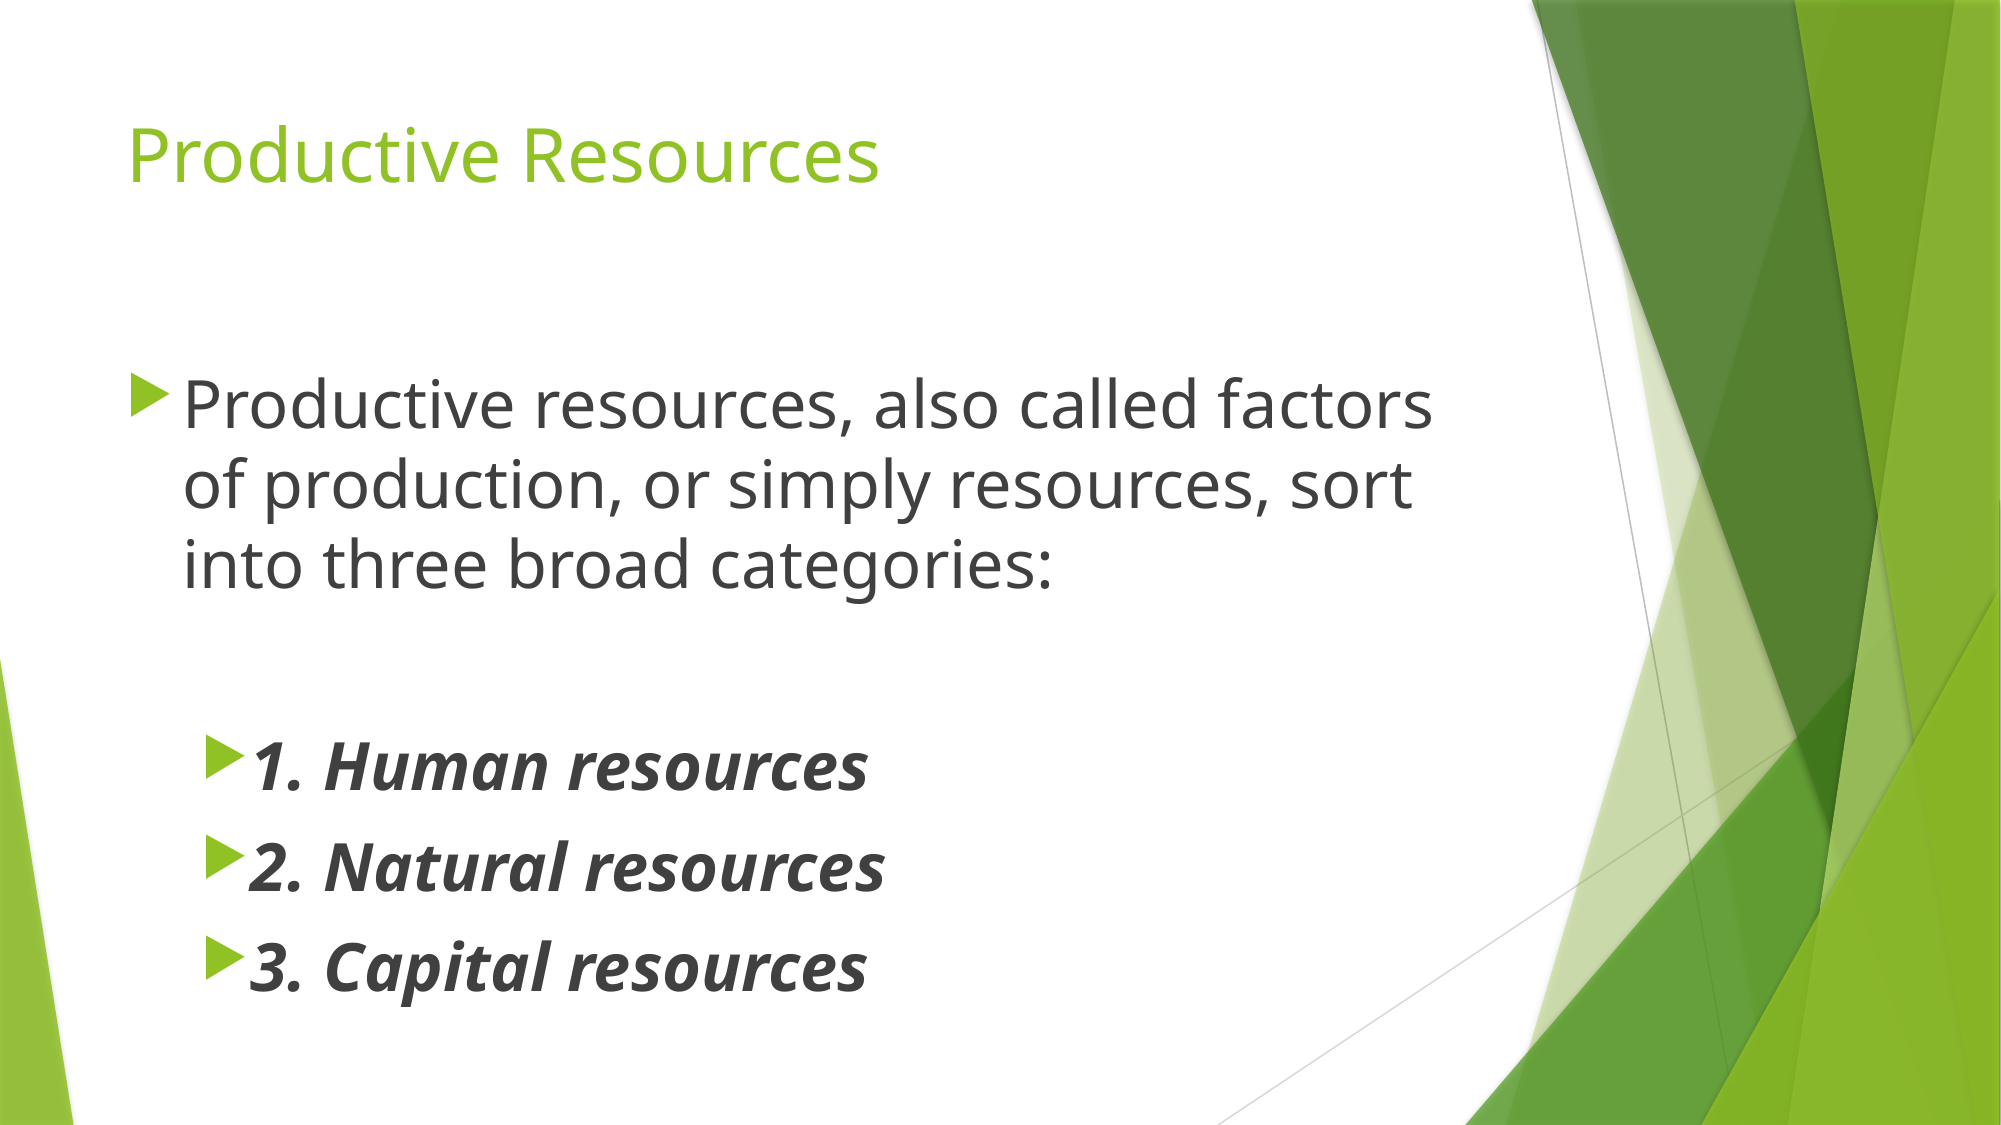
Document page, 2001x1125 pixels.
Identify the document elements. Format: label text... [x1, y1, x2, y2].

title Productive Resources [111, 99, 1522, 317]
list Productive resources, also called factors of production, or simply resources, sort into three broad categories: 1. Human resources 2. Natural resources 3. Capital resources [111, 354, 1522, 992]
